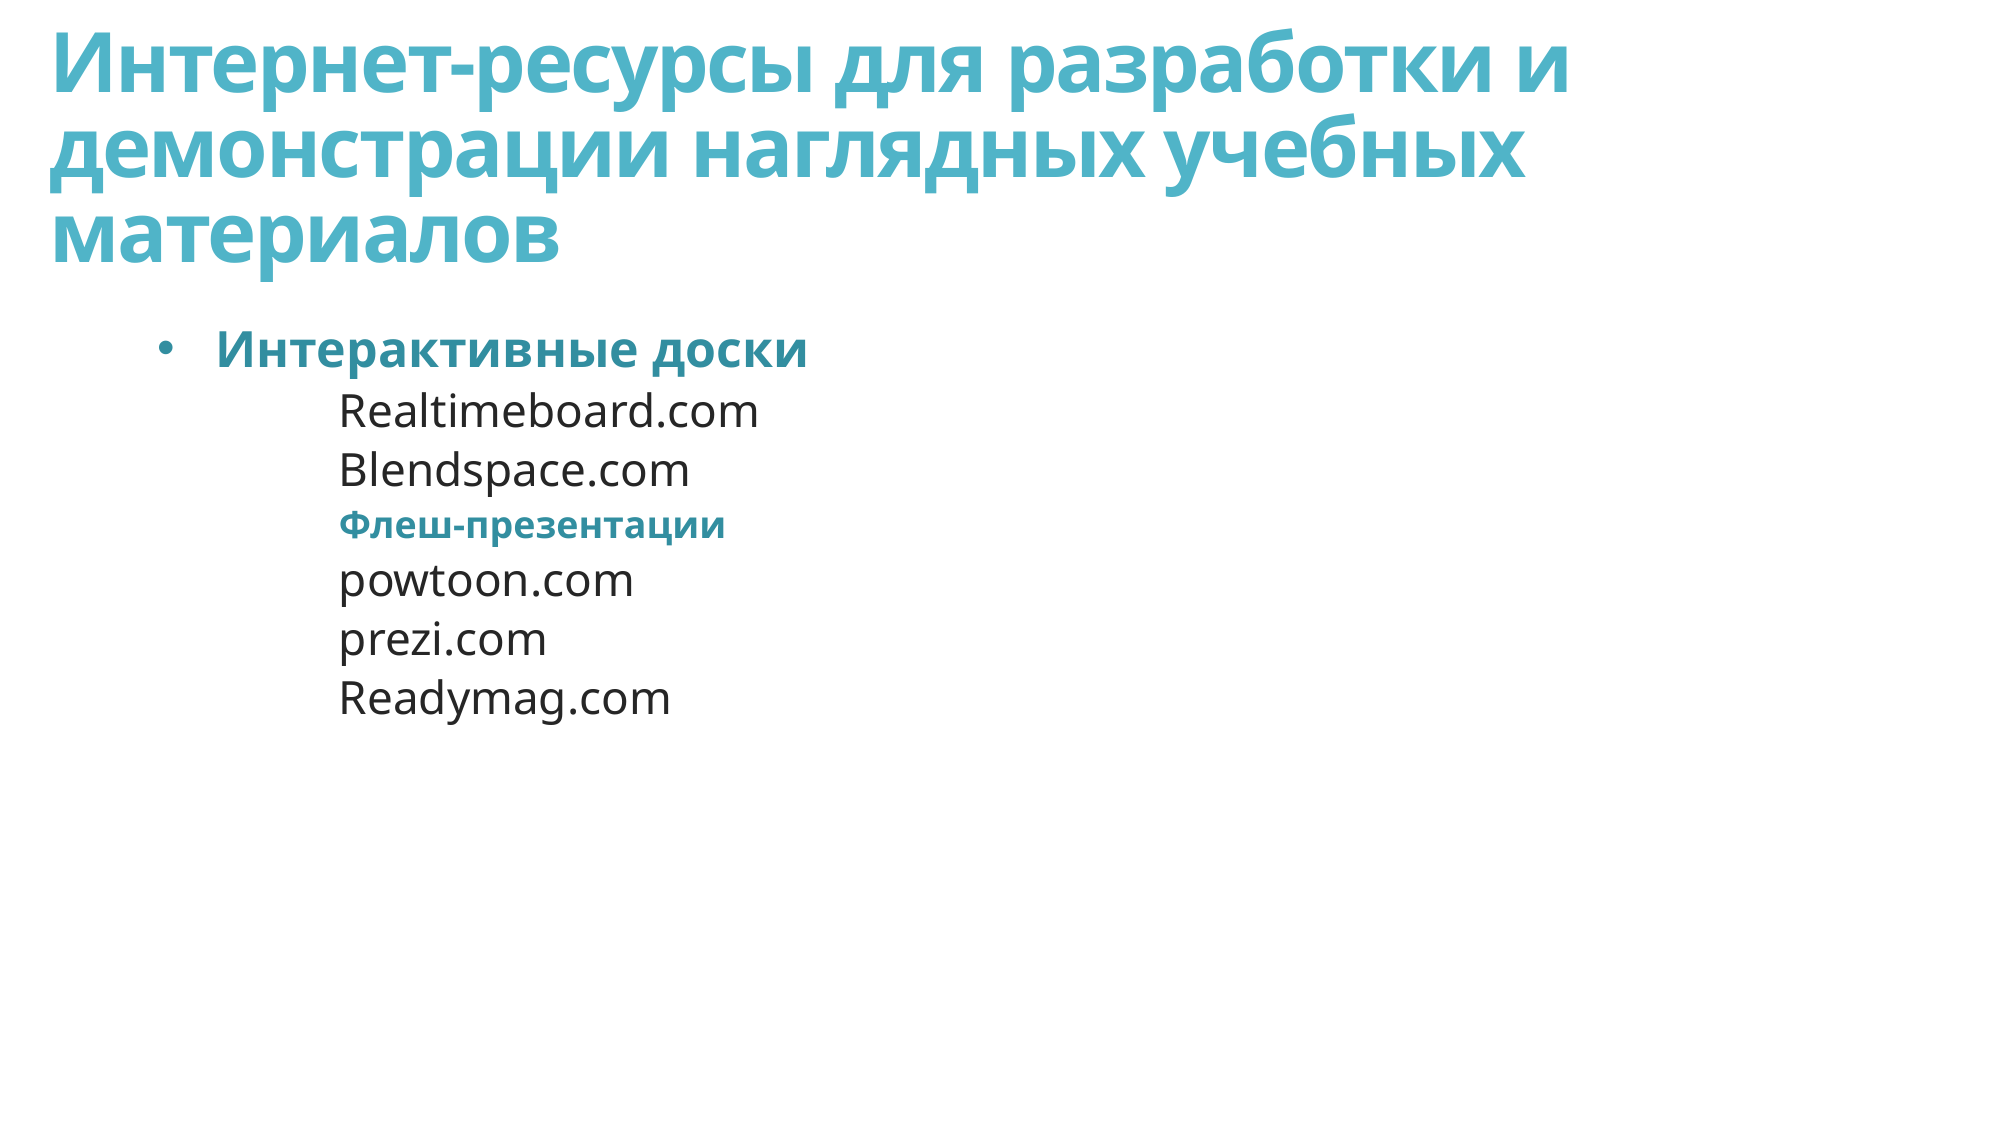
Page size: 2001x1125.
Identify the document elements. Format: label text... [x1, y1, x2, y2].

list Интерактивные доски Realtimeboard.com Blendspace.com Флеш-презентации powtoon.com prezi.com Readymag.com [142, 318, 1867, 874]
title Интернет-ресурсы для разработки и демонстрации наглядных учебных материалов [34, 15, 1975, 288]
